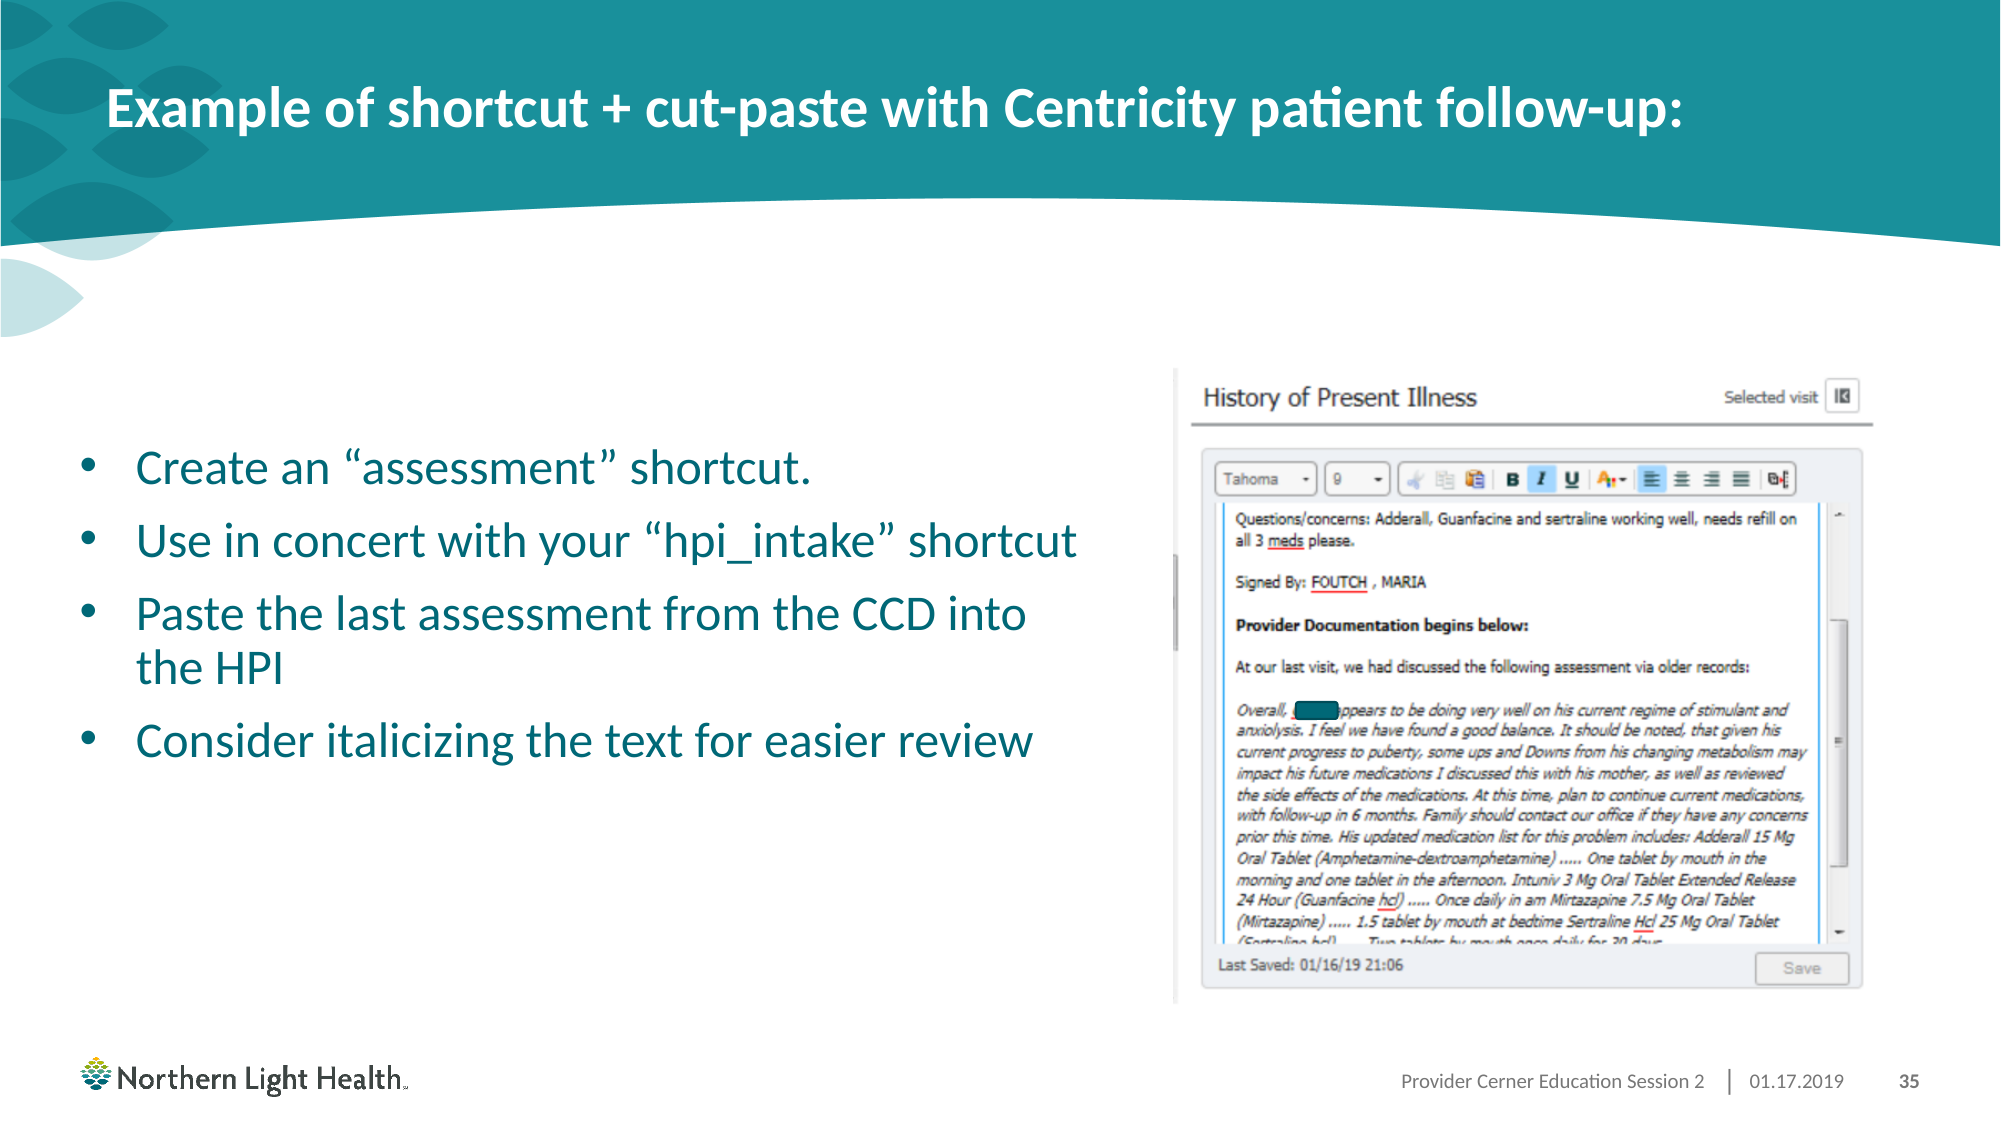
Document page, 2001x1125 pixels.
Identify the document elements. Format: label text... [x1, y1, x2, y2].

list Create an “assessment” shortcut. Use in concert with your “hpi_intake” shortcut Paste the last assessment from the CCD into the HPI Consider italicizing the text for easier review [79, 367, 1080, 1006]
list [1173, 367, 1877, 1006]
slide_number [1749, 1063, 1854, 1094]
slide_number 35 [1854, 1063, 1921, 1094]
picture [0, 0, 2001, 1125]
title Example of shortcut + cut-paste with Centricity patient follow-up: [81, 0, 1710, 218]
footer Provider Cerner Education Session 2 [920, 1063, 1710, 1094]
